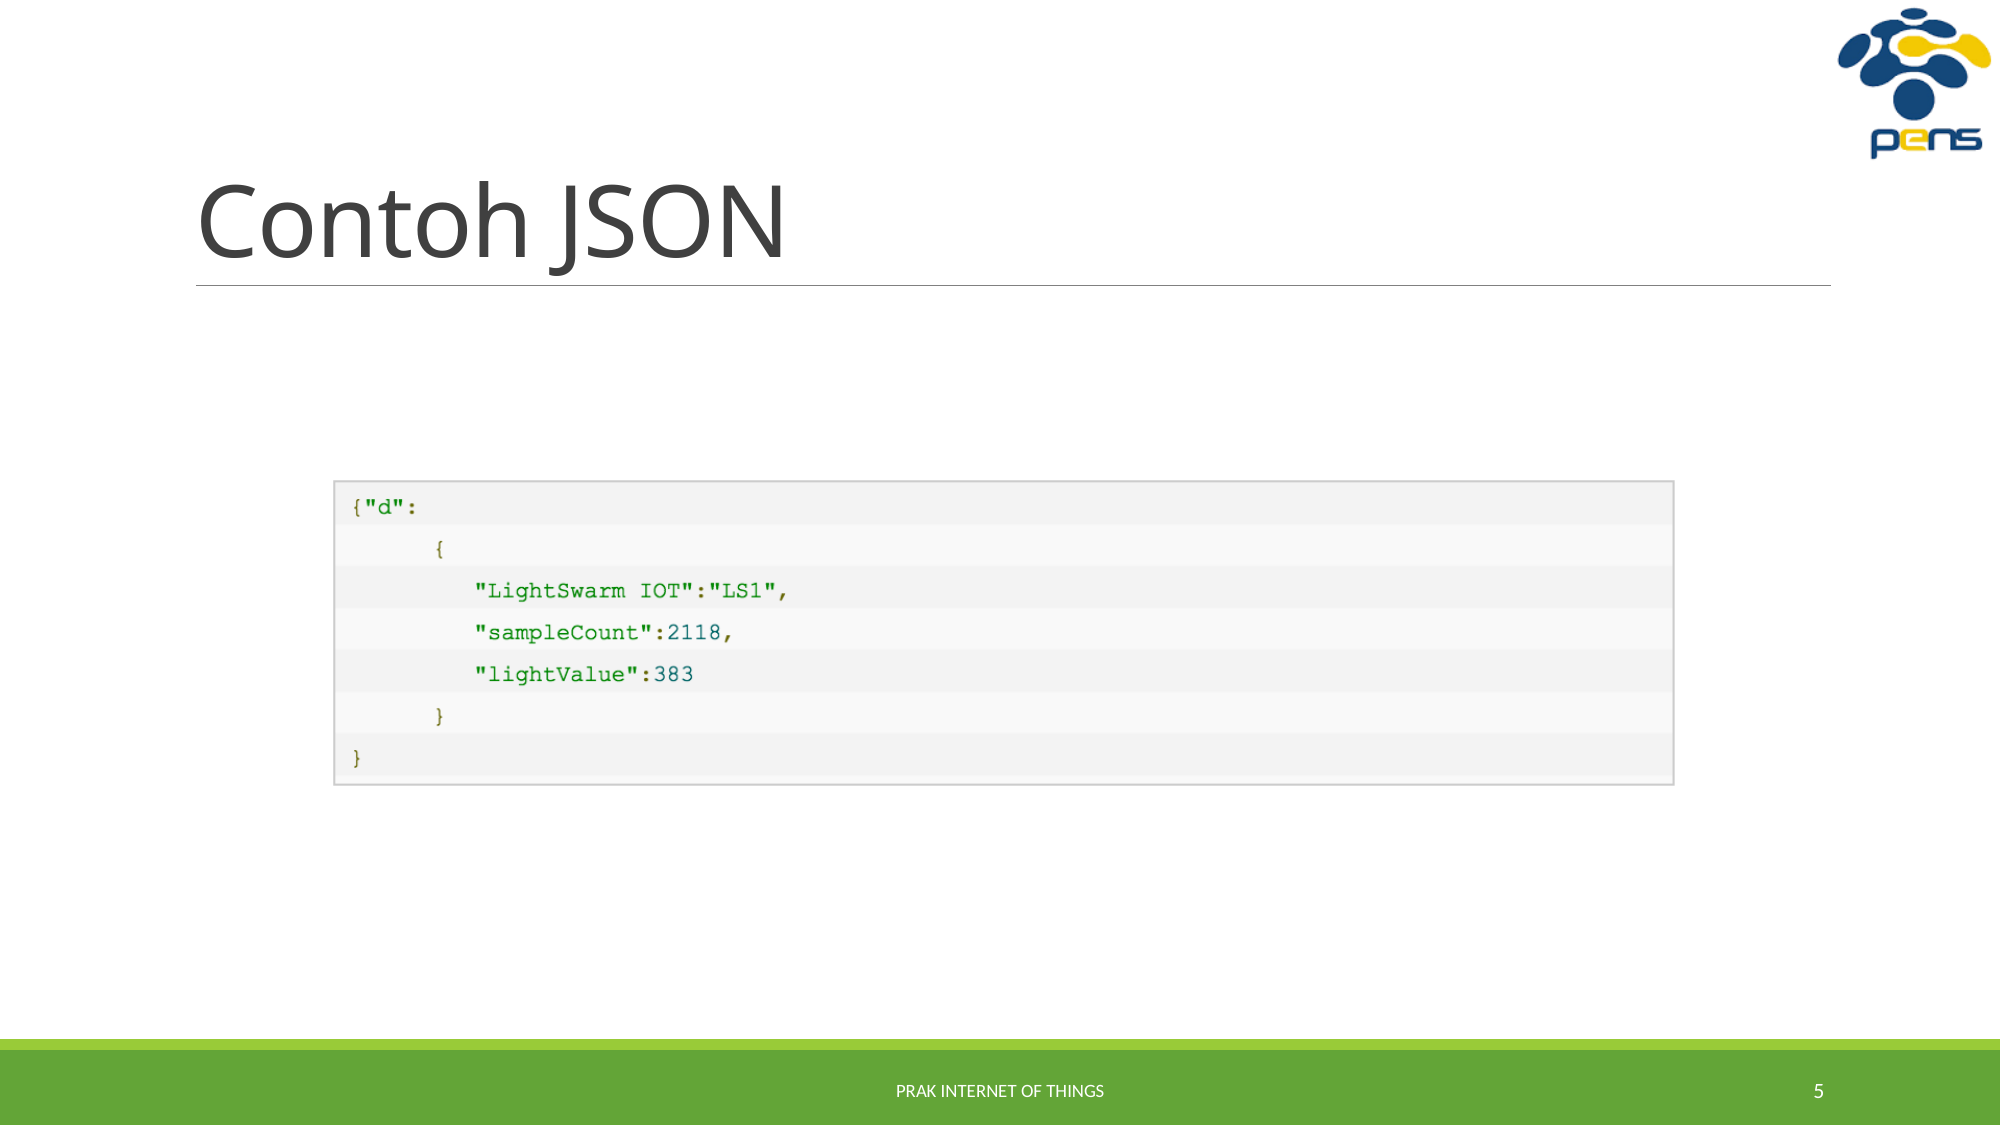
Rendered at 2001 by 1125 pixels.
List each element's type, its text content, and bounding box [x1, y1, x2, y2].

footer Prak Internet of Things [604, 1059, 1396, 1120]
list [327, 473, 1683, 792]
title Contoh JSON [180, 47, 1830, 285]
picture [1830, 2, 2000, 164]
slide_number 5 [1624, 1059, 1840, 1120]
